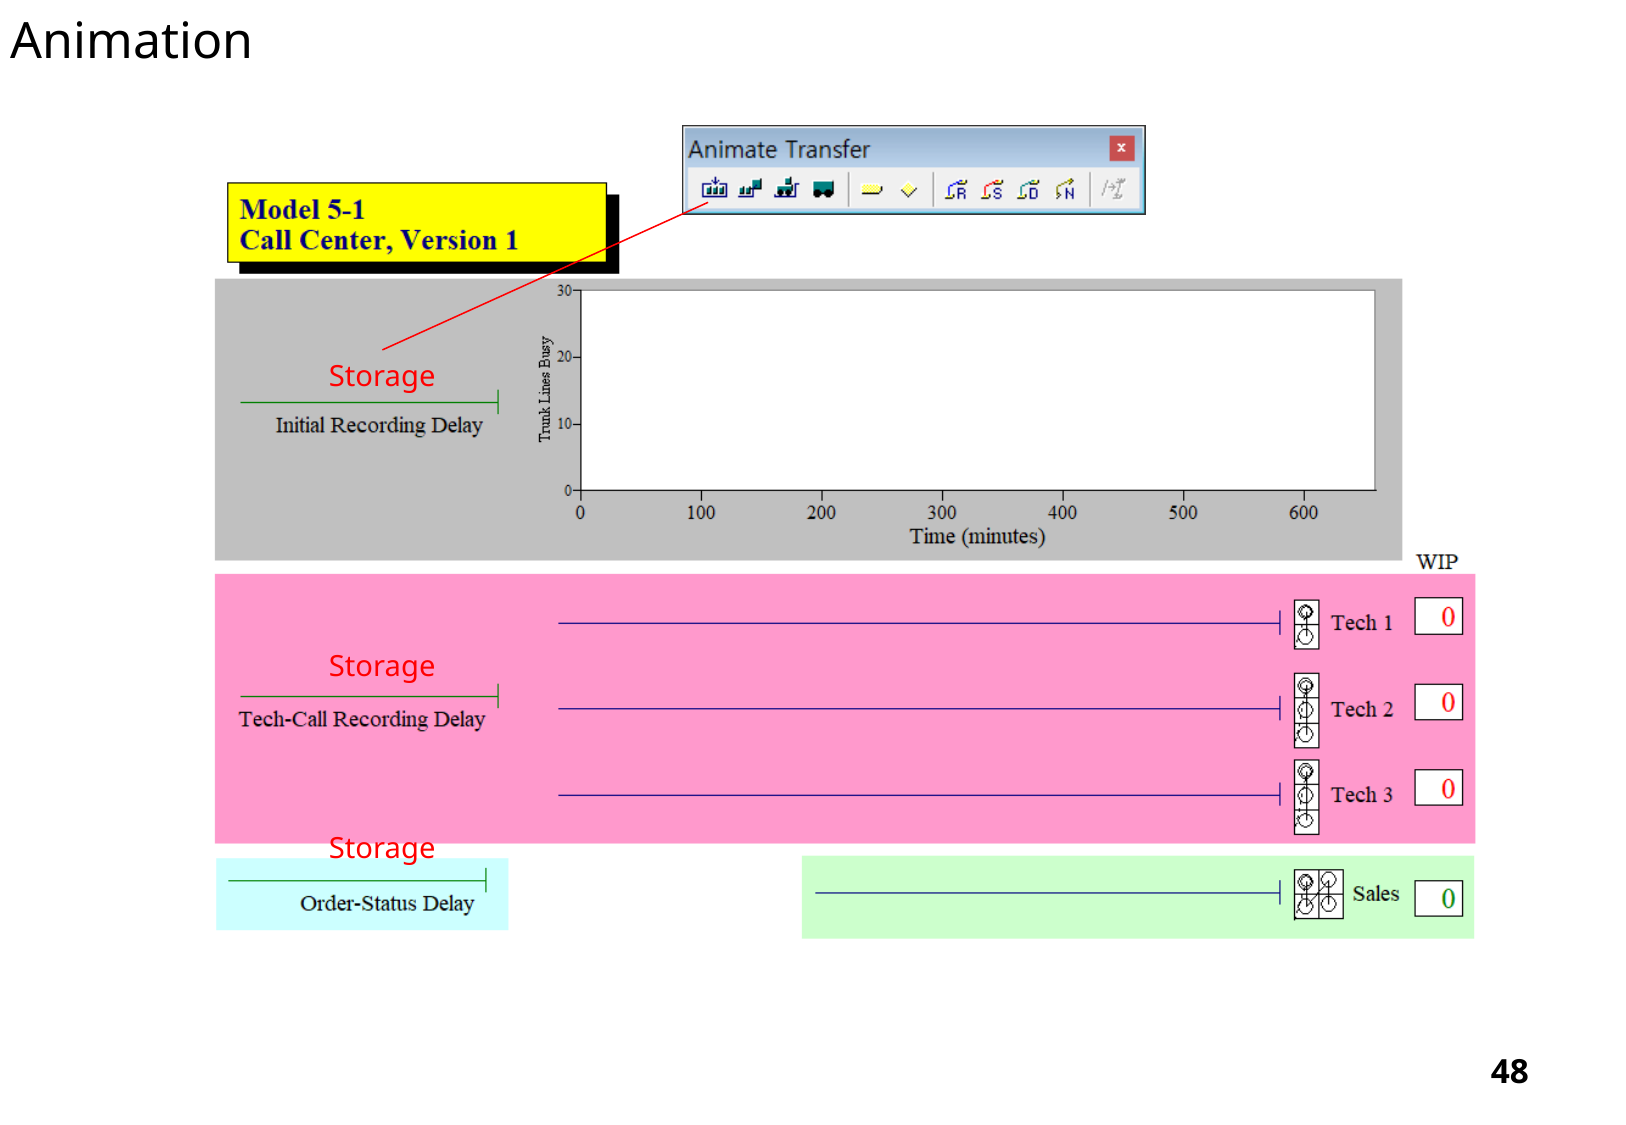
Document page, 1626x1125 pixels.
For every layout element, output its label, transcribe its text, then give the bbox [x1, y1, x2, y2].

picture [197, 125, 1485, 951]
text_box Animation [0, 0, 269, 76]
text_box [382, 202, 709, 351]
slide_number 48 [1164, 1042, 1544, 1103]
